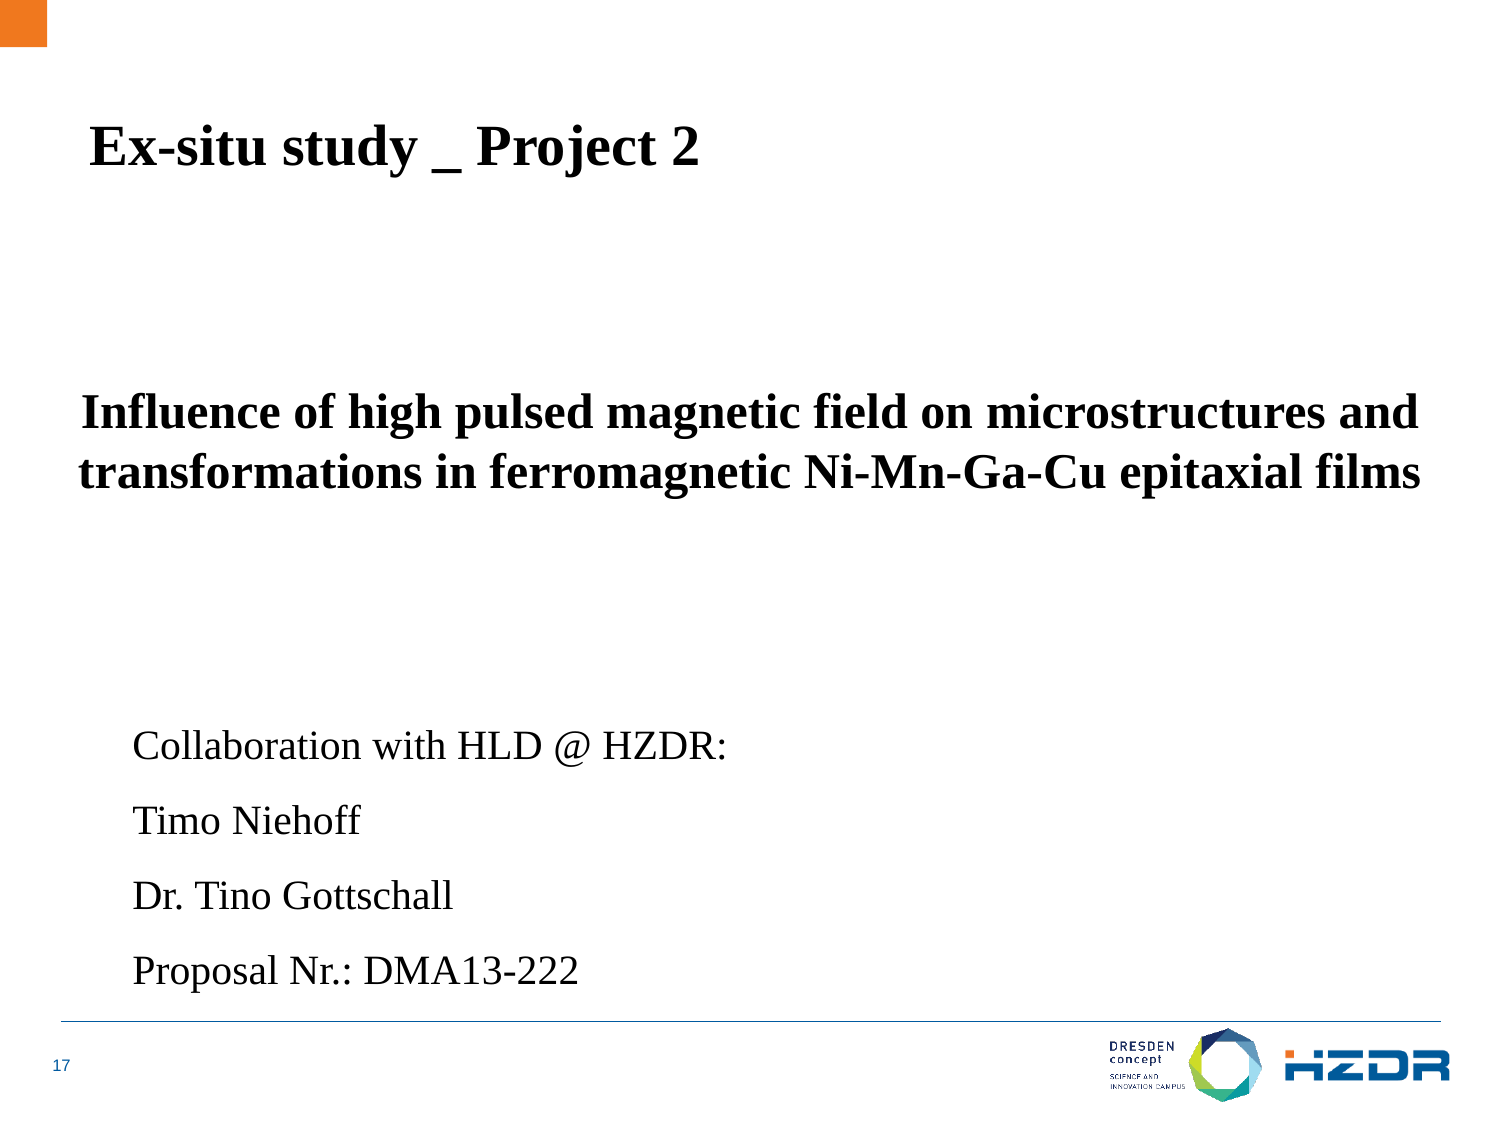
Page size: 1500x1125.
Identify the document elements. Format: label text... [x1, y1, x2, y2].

picture [1110, 1028, 1262, 1102]
picture [1284, 1049, 1450, 1081]
text_box Collaboration with HLD @ HZDR: Timo Niehoff Dr. Tino Gottschall Proposal Nr.: DMA13-222 [117, 685, 780, 1001]
slide_number 17 [5, 1034, 71, 1095]
text_box Influence of high pulsed magnetic field on microstructures and transformations in ferromagnetic Ni-Mn-Ga-Cu epitaxial films [17, 371, 1483, 506]
text_box Ex-situ study _ Project 2 [74, 65, 716, 185]
